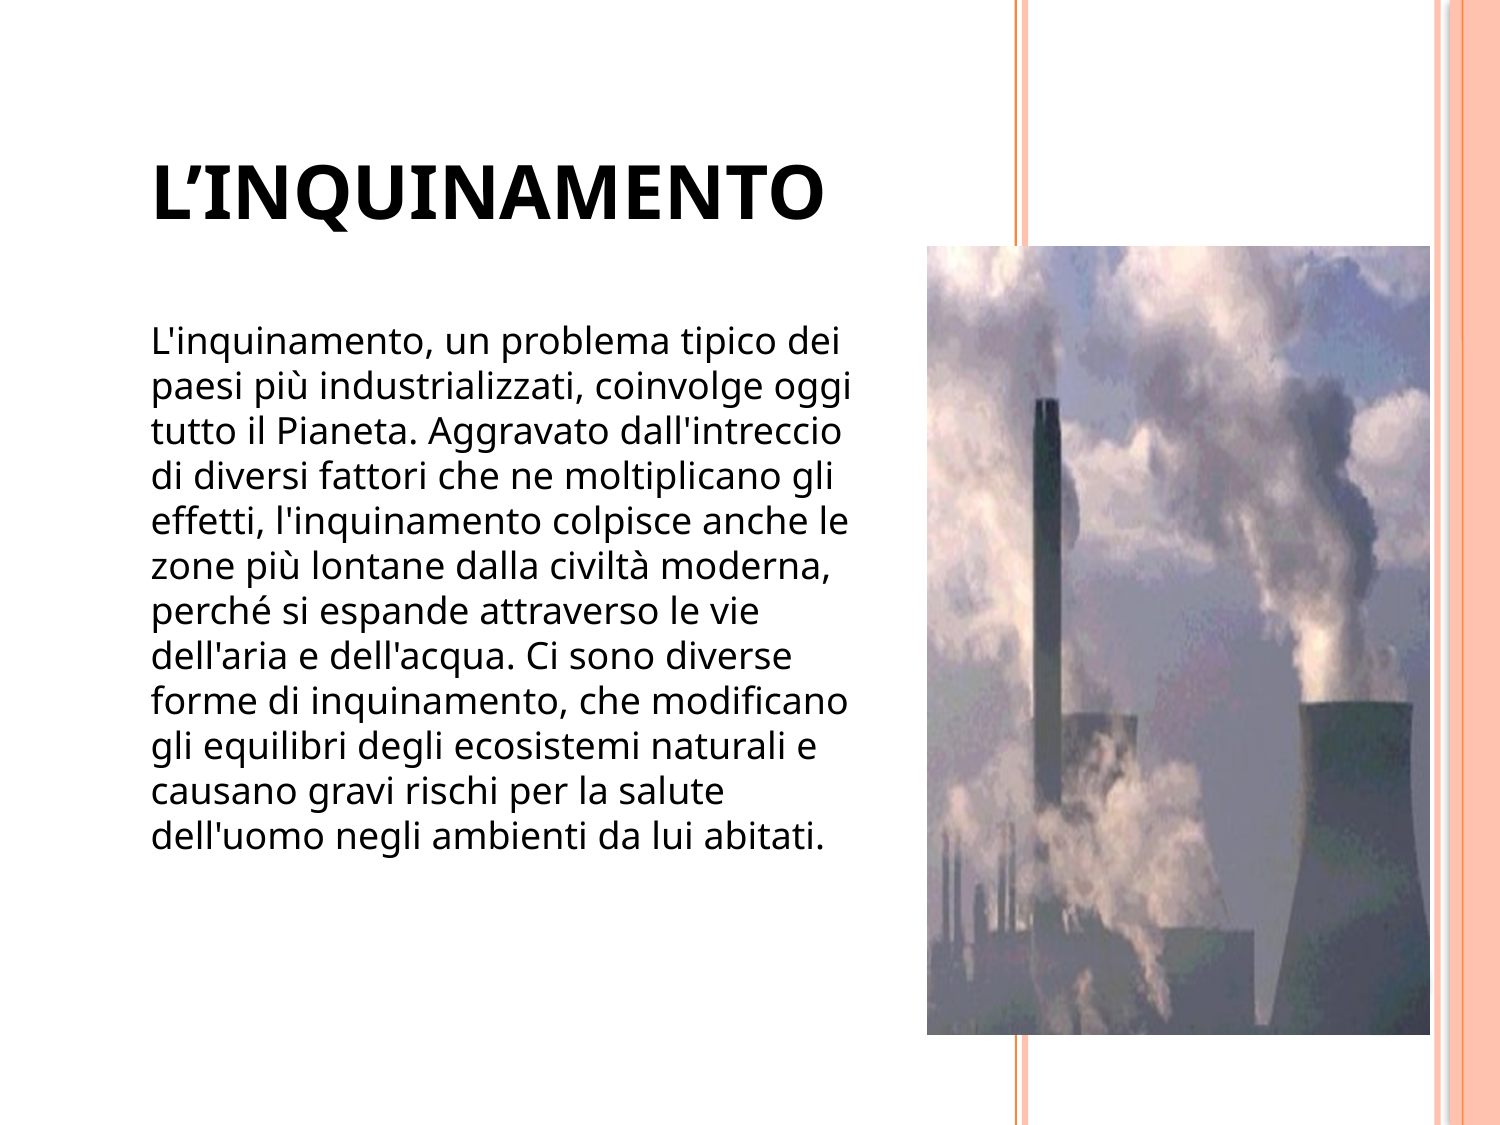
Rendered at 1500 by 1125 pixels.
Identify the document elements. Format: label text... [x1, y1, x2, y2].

picture [926, 245, 1430, 1035]
text_box L’INQUINAMENTO [135, 137, 1306, 242]
text_box L'inquinamento, un problema tipico dei paesi più industrializzati, coinvolge oggi tutto il Pianeta. Aggravato dall'intreccio di diversi fattori che ne moltiplicano gli effetti, l'inquinamento colpisce anche le zone più lontane dalla civiltà moderna, perché si espande attraverso le vie dell'aria e dell'acqua. Ci sono diverse forme di inquinamento, che modificano gli equilibri degli ecosistemi naturali e causano gravi rischi per la salute dell'uomo negli ambienti da lui abitati. [135, 219, 892, 865]
